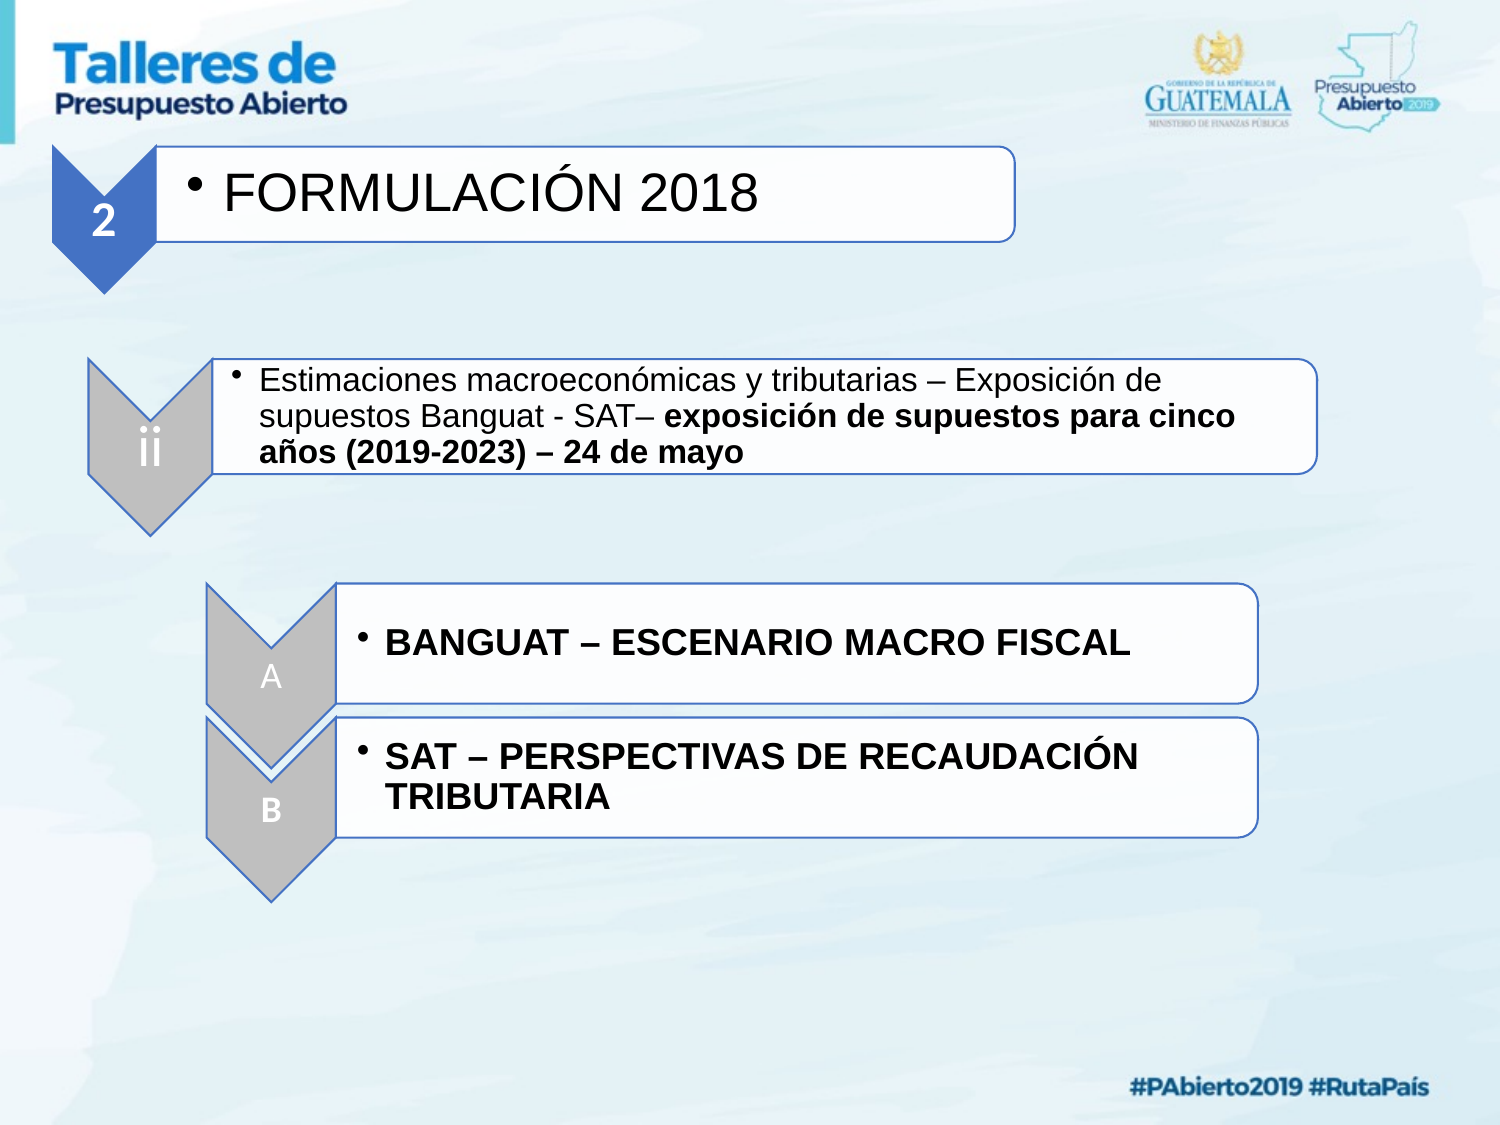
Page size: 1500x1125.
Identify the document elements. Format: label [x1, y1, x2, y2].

text_box [88, 358, 1317, 537]
text_box [206, 583, 1258, 903]
text_box [53, 146, 1015, 294]
picture [0, 0, 1500, 1125]
